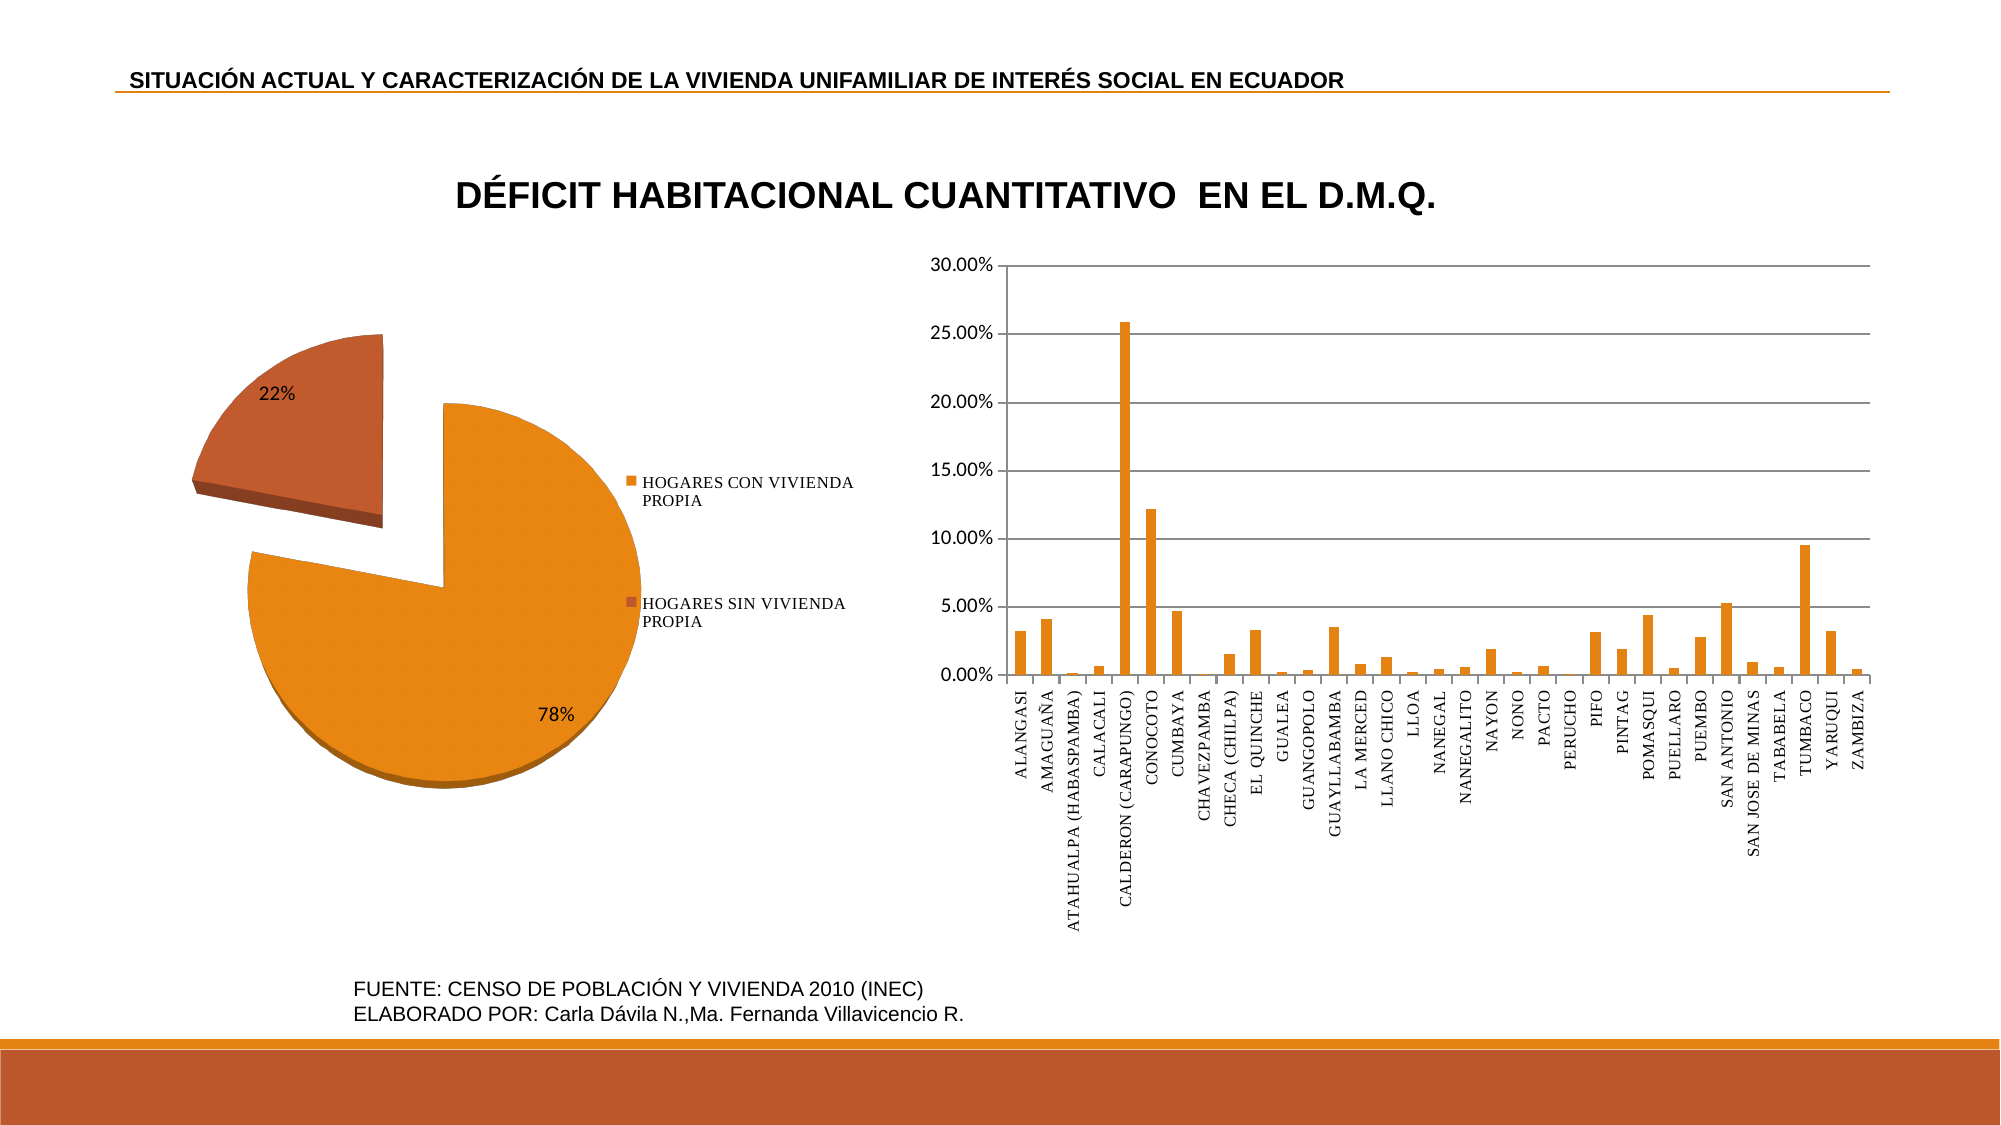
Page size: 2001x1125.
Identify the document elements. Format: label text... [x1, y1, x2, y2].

chart [45, 322, 890, 814]
chart [909, 241, 1891, 948]
text_box SITUACIÓN ACTUAL Y CARACTERIZACIÓN DE LA VIVIENDA UNIFAMILIAR DE INTERÉS SOCIAL EN ECUADOR [114, 44, 1927, 101]
text_box DÉFICIT HABITACIONAL CUANTITATIVO EN EL D.M.Q. [368, 118, 1453, 224]
text_box FUENTE: CENSO DE POBLACIÓN Y VIVIENDA 2010 (INEC) ELABORADO POR: Carla Dávila N.,Ma. Fernanda Villavicencio R. [263, 968, 1342, 1033]
